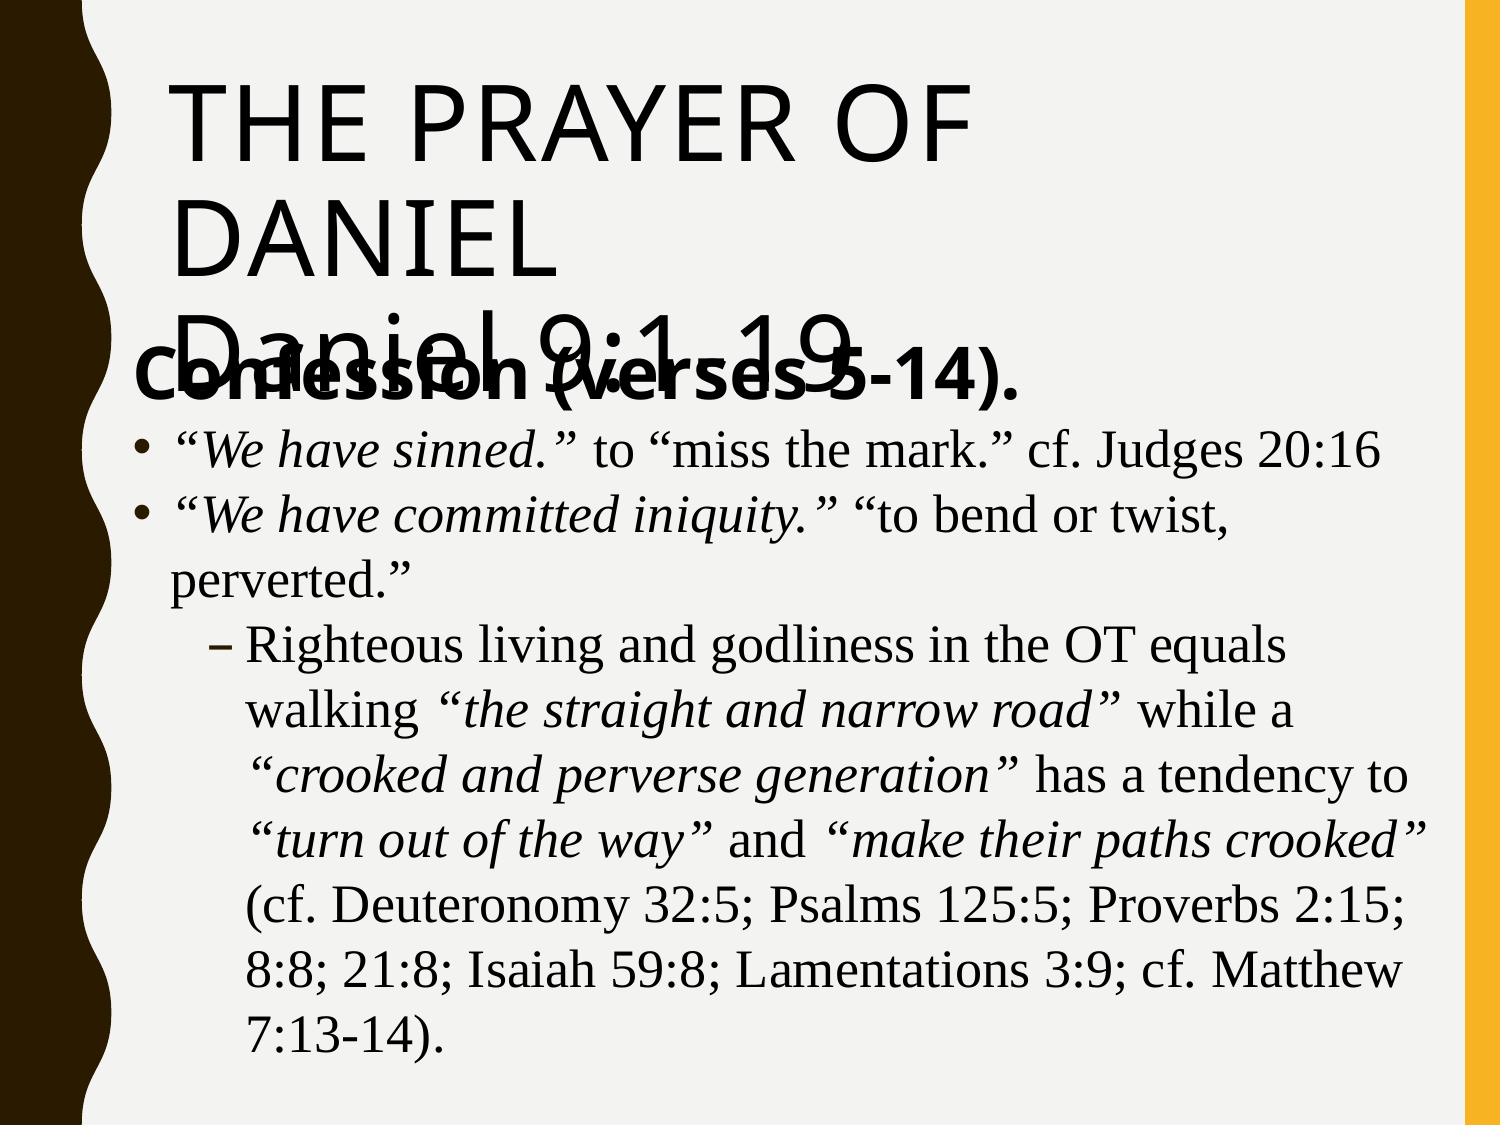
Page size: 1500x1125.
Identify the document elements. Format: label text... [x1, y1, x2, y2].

list Confession (verses 5-14). “We have sinned.” to “miss the mark.” cf. Judges 20:16 “We have committed iniquity.” “to bend or twist, perverted.” Righteous living and godliness in the OT equals walking “the straight and narrow road” while a “crooked and perverse generation” has a tendency to “turn out of the way” and “make their paths crooked” (cf. Deuteronomy 32:5; Psalms 125:5; Proverbs 2:15; 8:8; 21:8; Isaiah 59:8; Lamentations 3:9; cf. Matthew 7:13-14). [117, 318, 1459, 1071]
title The Prayer Of Daniel Daniel 9:1-19 [154, 62, 1407, 422]
